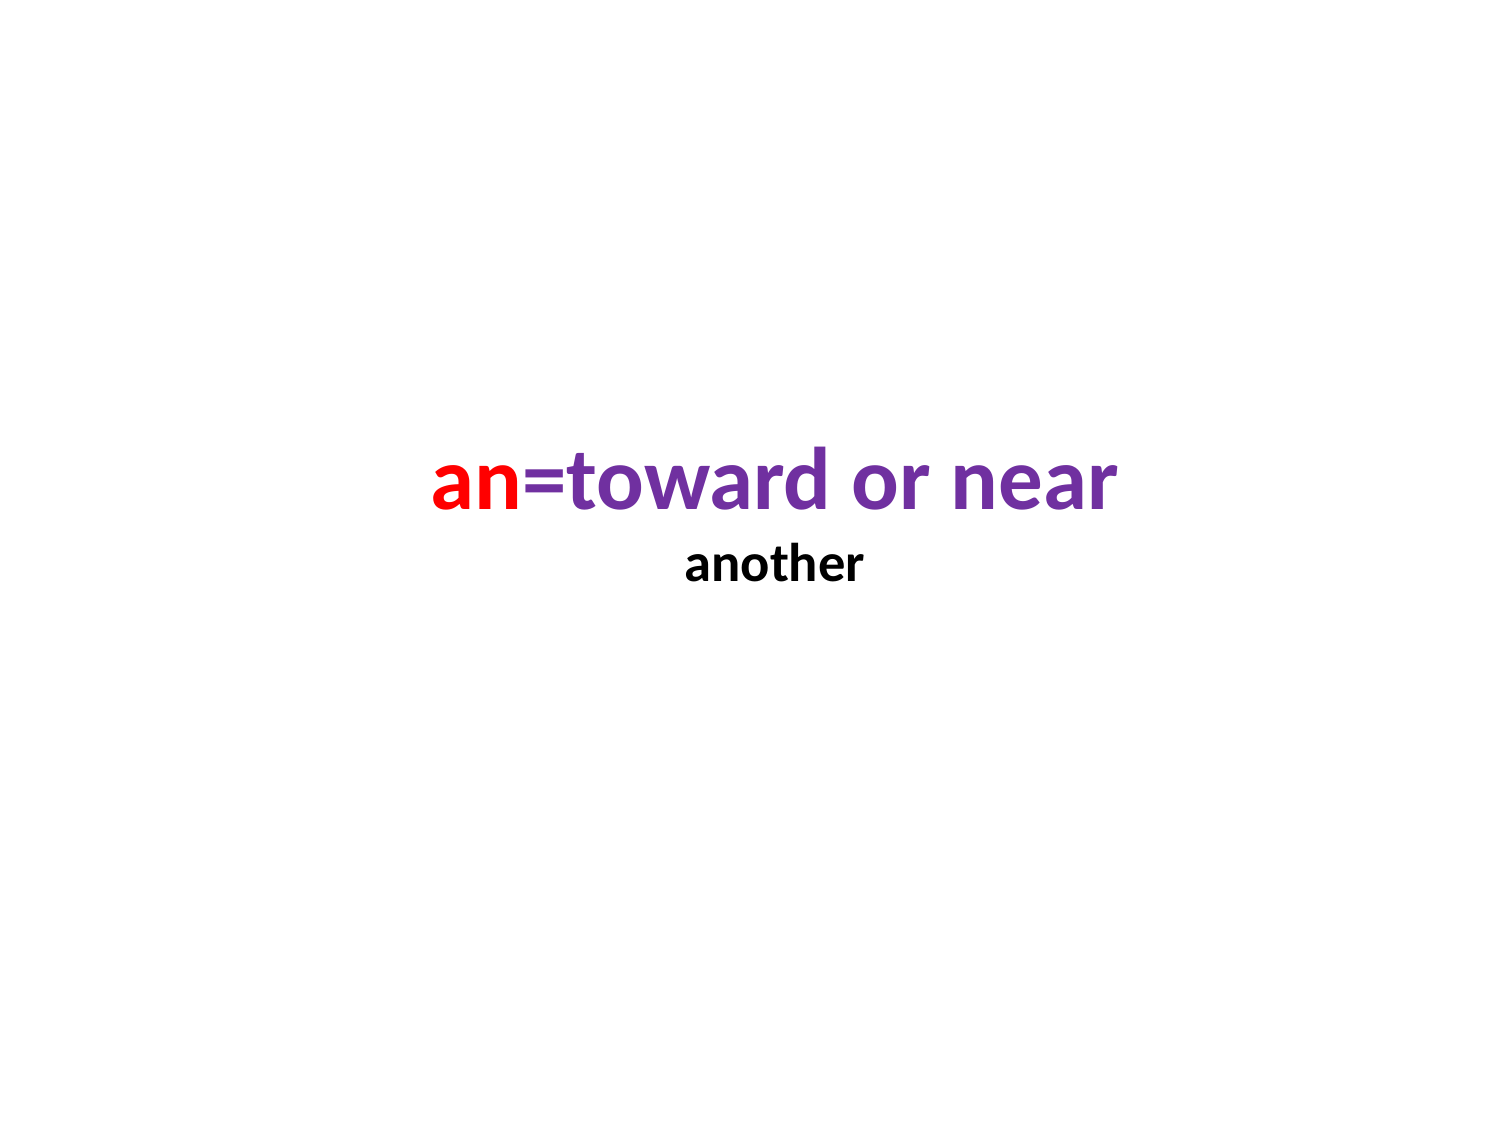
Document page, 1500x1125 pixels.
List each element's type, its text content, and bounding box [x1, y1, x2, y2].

title an=toward or near another [99, 412, 1450, 600]
